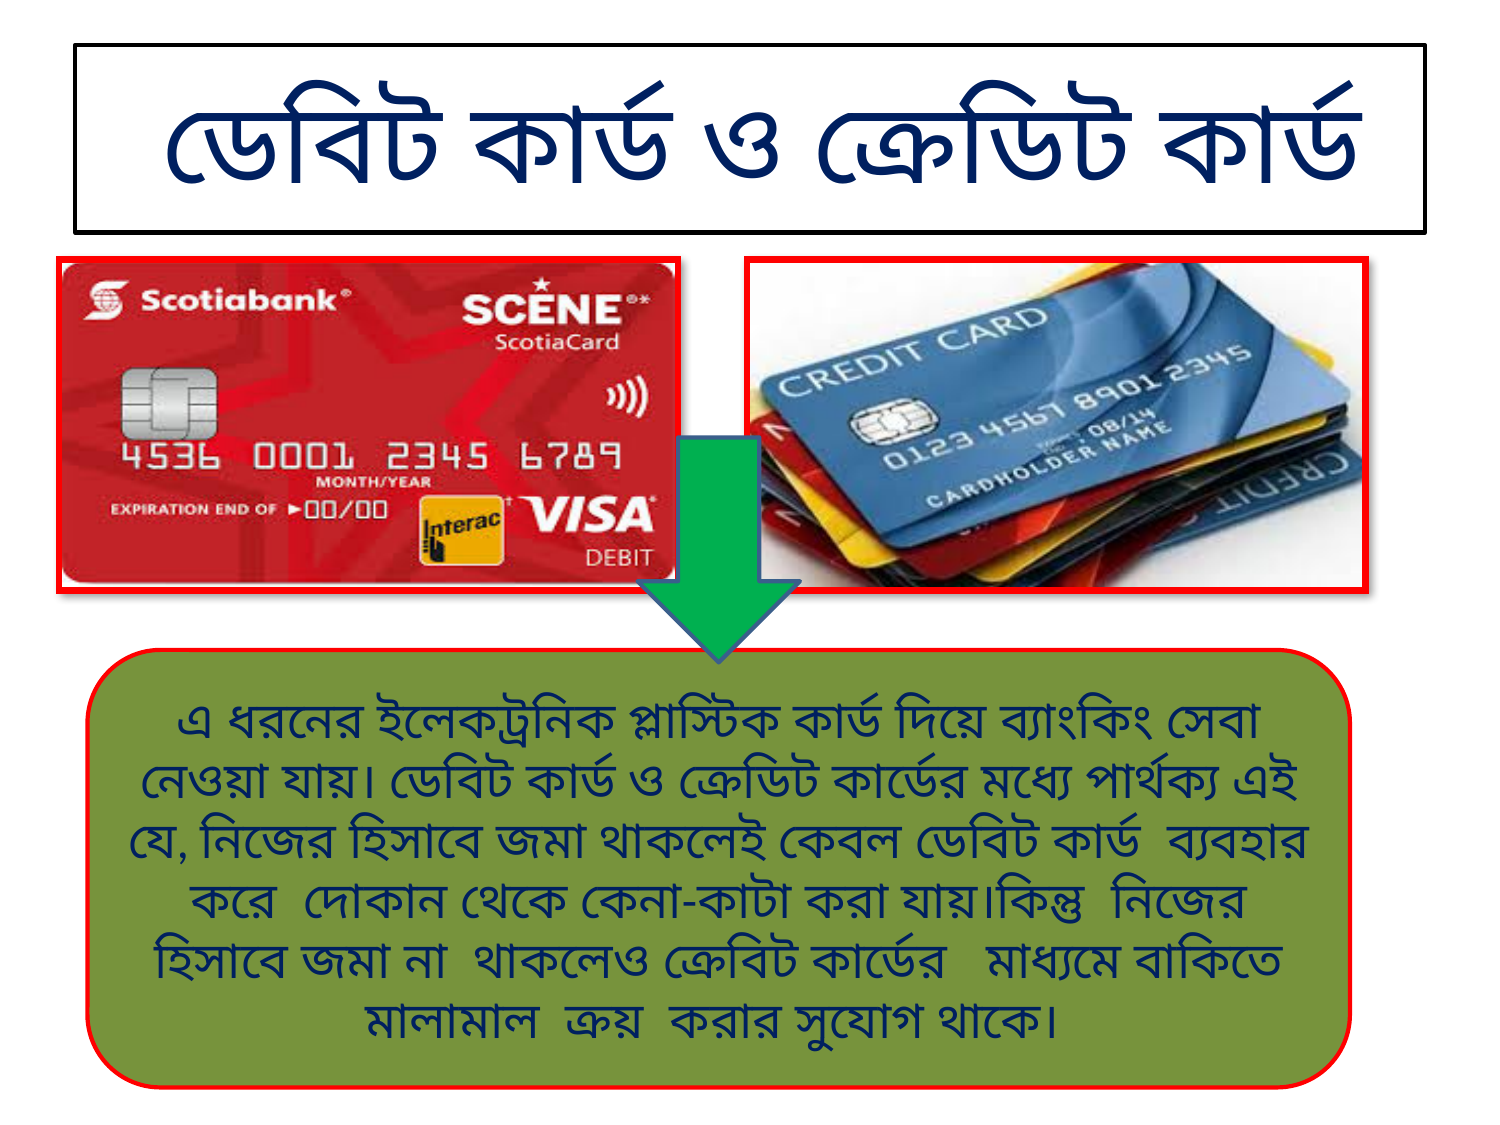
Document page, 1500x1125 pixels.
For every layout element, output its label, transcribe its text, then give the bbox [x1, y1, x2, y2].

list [62, 262, 676, 588]
title ডেবিট কার্ড ও ক্রেডিট কার্ড [73, 43, 1427, 235]
picture [749, 262, 1363, 588]
text_box এ ধরনের ইলেকট্রনিক প্লাস্টিক কার্ড দিয়ে ব্যাংকিং সেবা নেওয়া যায়। ডেবিট কার্ড ও ক্রেডিট কার্ডের মধ্যে পার্থক্য এই যে, নিজের হিসাবে জমা থাকলেই কেবল ডেবিট কার্ড ব্যবহার করে দোকান থেকে কেনা-কাটা করা যায়।কিন্তু নিজের হিসাবে জমা না থাকলেও ক্রেবিট কার্ডের মাধ্যমে বাকিতে মালামাল ক্রয় করার সুযোগ থাকে। [85, 647, 1353, 1090]
text_box [649, 435, 789, 665]
